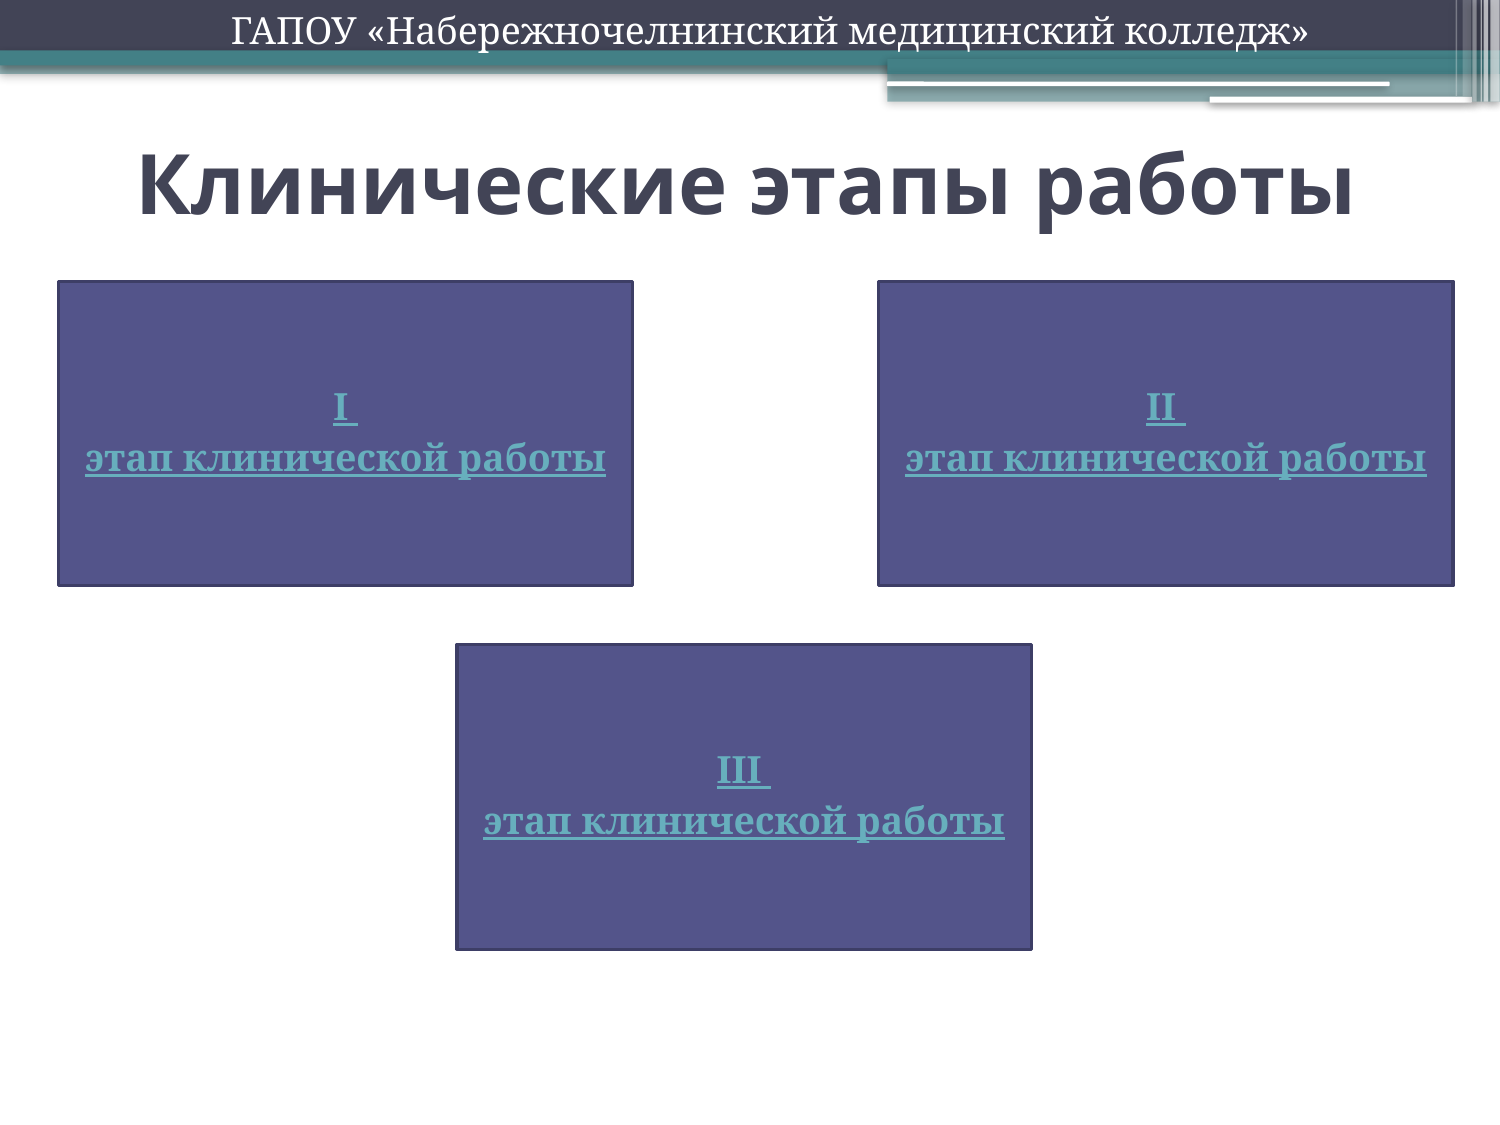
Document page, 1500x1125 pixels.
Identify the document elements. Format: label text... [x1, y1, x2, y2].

text_box III этап клинической работы [455, 643, 1033, 951]
text_box II этап клинической работы [877, 280, 1455, 587]
text_box ГАПОУ «Набережночелнинский медицинский колледж» [216, 0, 1326, 60]
text_box I этап клинической работы [57, 280, 634, 587]
title Клинические этапы работы [82, 93, 1432, 269]
